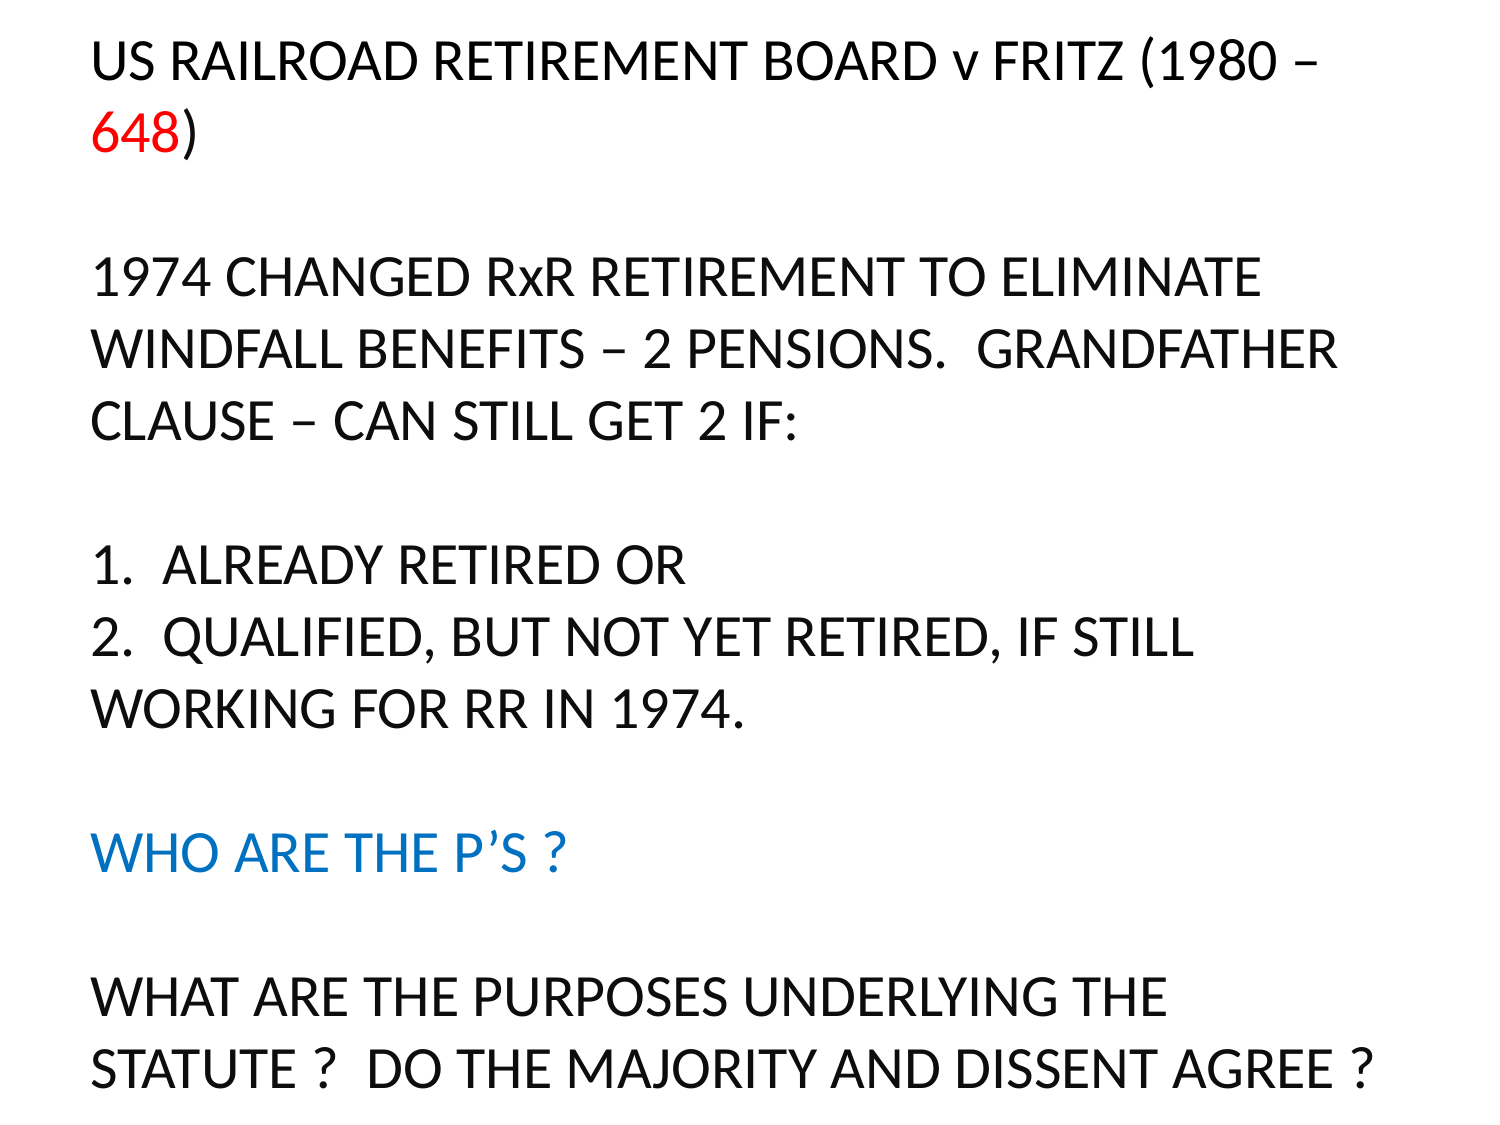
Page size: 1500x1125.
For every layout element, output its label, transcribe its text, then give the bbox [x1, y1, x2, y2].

title US RAILROAD RETIREMENT BOARD v FRITZ (1980 – 648) 1974 CHANGED RxR RETIREMENT TO ELIMINATE WINDFALL BENEFITS – 2 PENSIONS. GRANDFATHER CLAUSE – CAN STILL GET 2 IF: 1. ALREADY RETIRED OR 2. QUALIFIED, BUT NOT YET RETIRED, IF STILL WORKING FOR RR IN 1974. WHO ARE THE P’S ? WHAT ARE THE PURPOSES UNDERLYING THE STATUTE ? DO THE MAJORITY AND DISSENT AGREE ? [75, 12, 1425, 1113]
